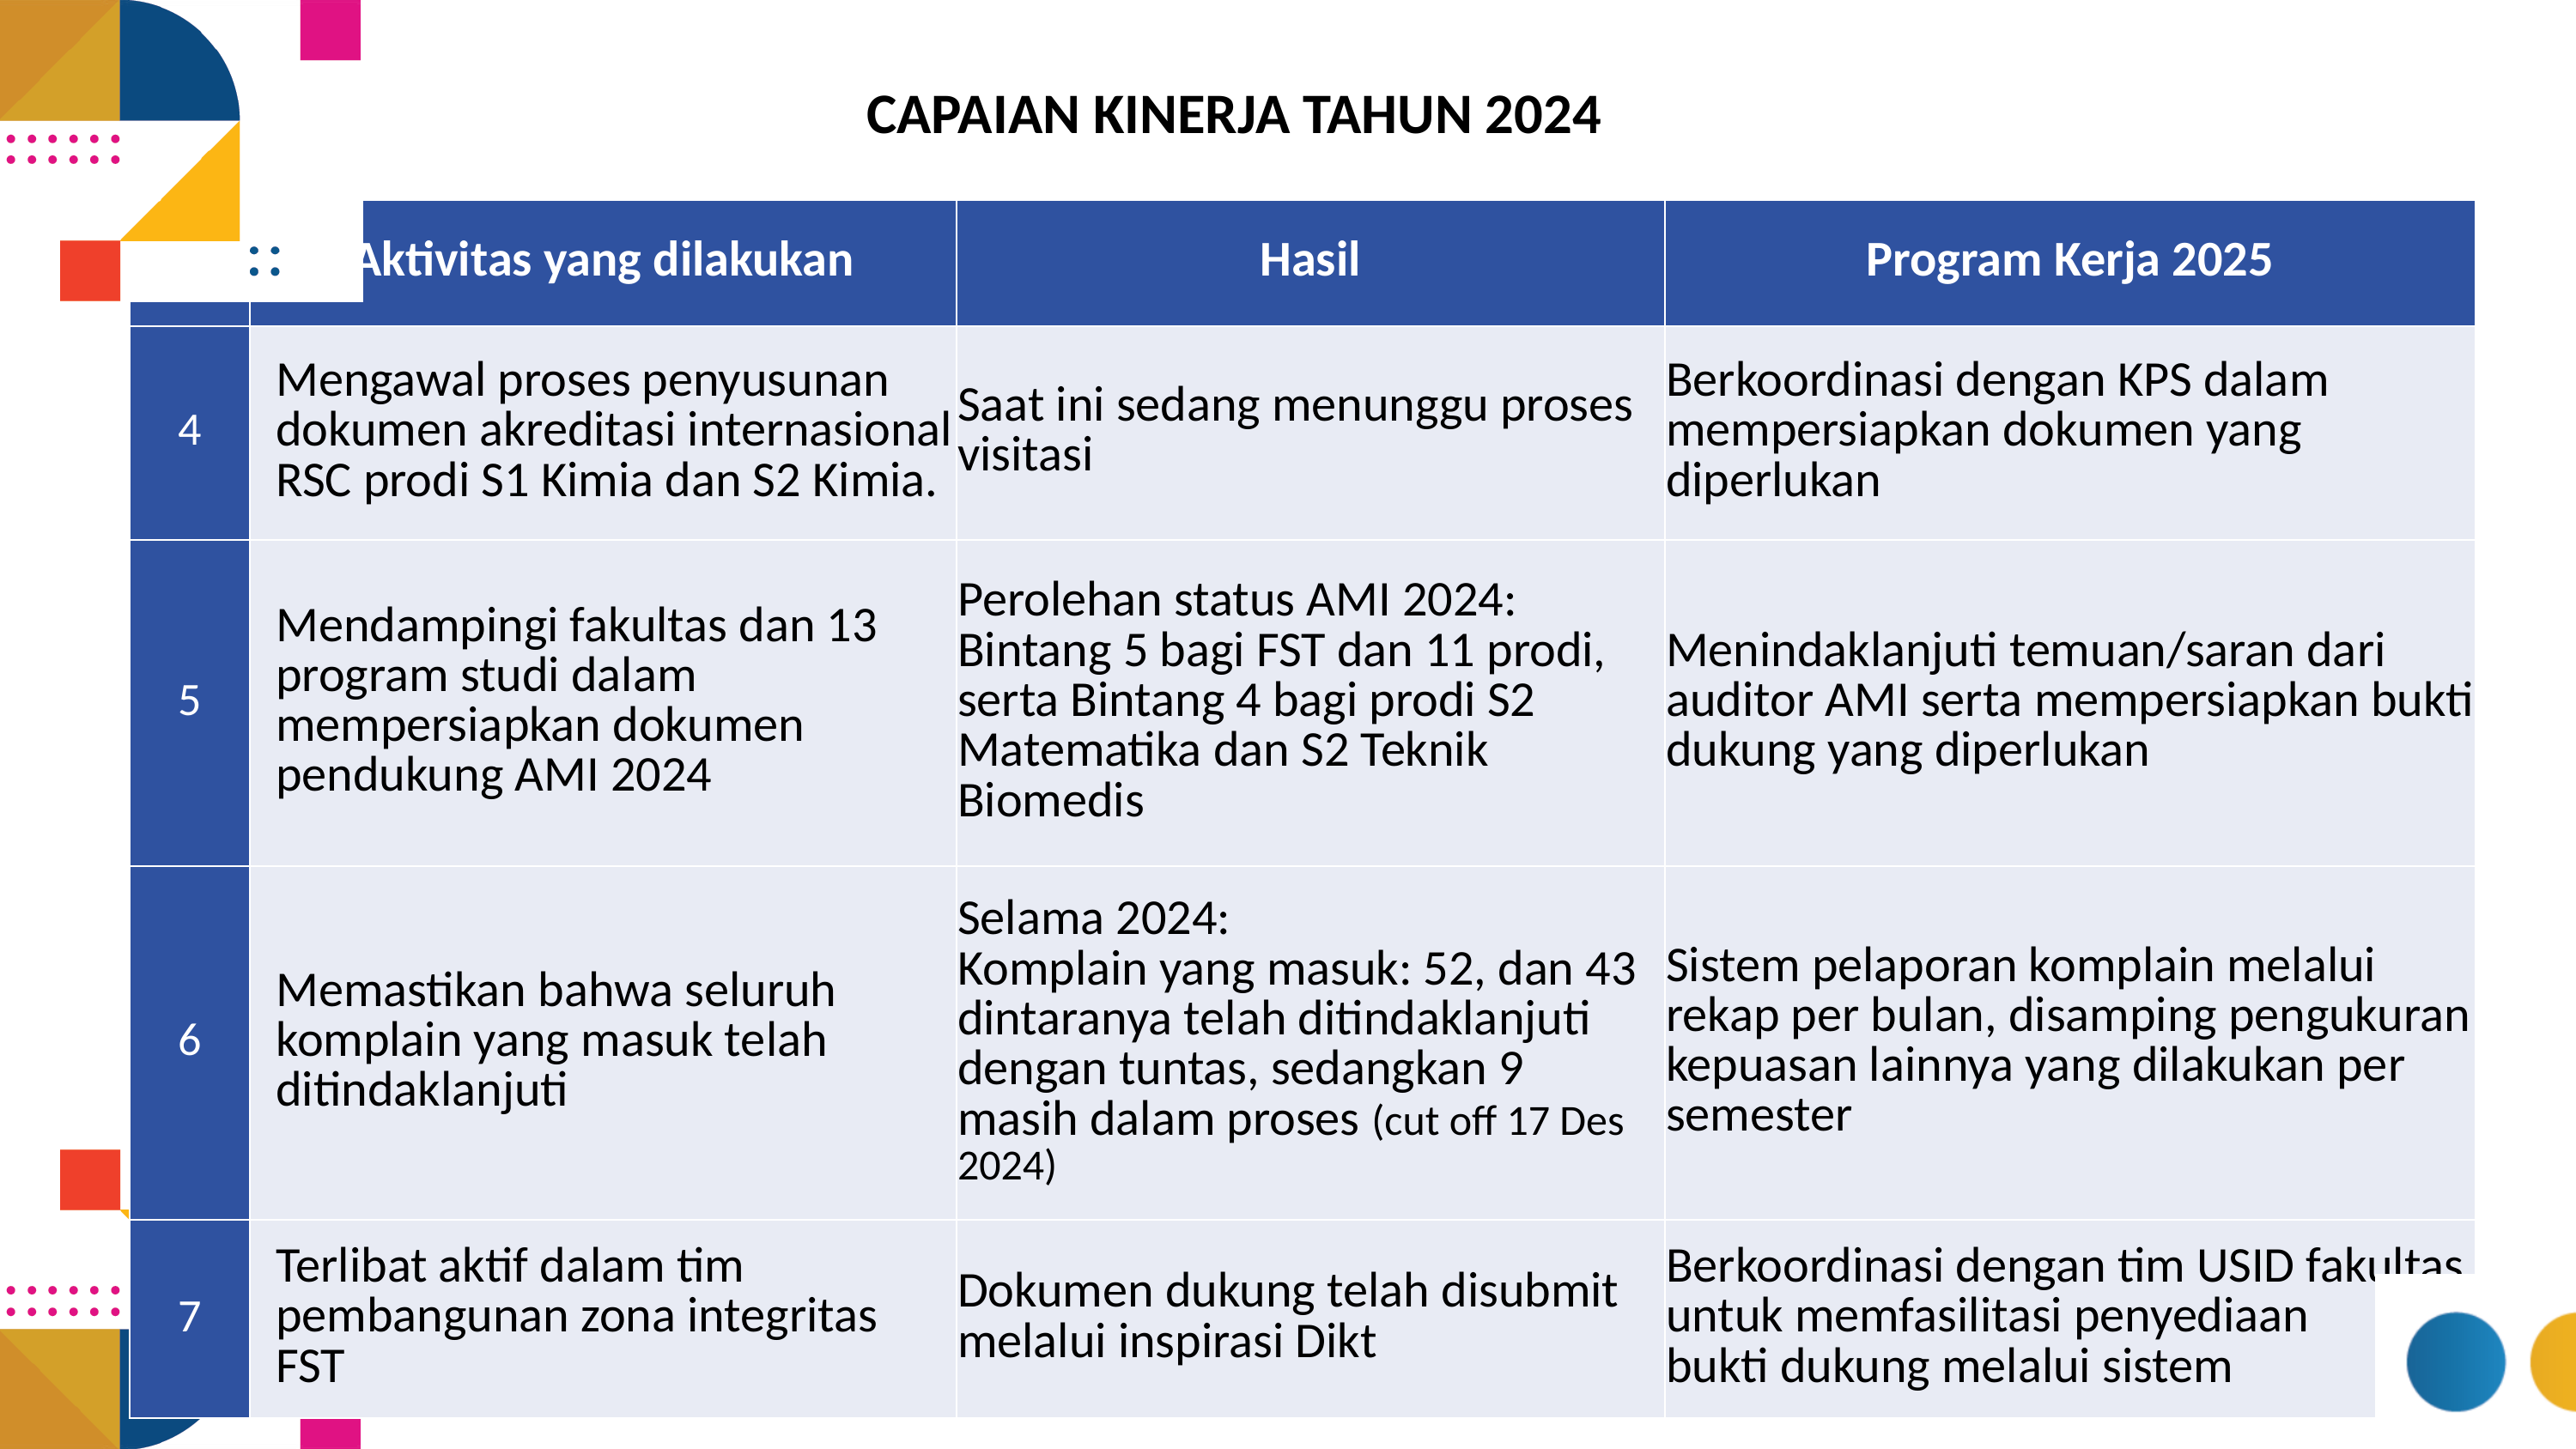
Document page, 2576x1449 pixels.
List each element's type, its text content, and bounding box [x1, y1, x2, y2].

table_cell Menindaklanjuti temuan/saran dari auditor AMI serta mempersiapkan bukti dukung yang diperlukan [1666, 541, 2475, 865]
table_cell Selama 2024: Komplain yang masuk: 52, dan 43 dintaranya telah ditindaklanjuti dengan tuntas, sedangkan 9 masih dalam proses (cut off 17 Des 2024) [957, 867, 1664, 1219]
table_cell Berkoordinasi dengan KPS dalam mempersiapkan dokumen yang diperlukan [1666, 327, 2475, 539]
table_header Hasil [957, 201, 1664, 325]
picture [2375, 1274, 2576, 1449]
table_cell Saat ini sedang menunggu proses visitasi [957, 327, 1664, 539]
table_cell Berkoordinasi dengan tim USID fakultas untuk memfasilitasi penyediaan bukti dukung melalui sistem [1666, 1221, 2475, 1417]
table_cell Memastikan bahwa seluruh komplain yang masuk telah ditindaklanjuti [251, 867, 956, 1219]
table_cell Mendampingi fakultas dan 13 program studi dalam mempersiapkan dokumen pendukung AMI 2024 [251, 541, 956, 865]
table_cell 4 [131, 327, 249, 539]
table_header No [131, 302, 249, 325]
table_cell Dokumen dukung telah disubmit melalui inspirasi Dikt [957, 1221, 1664, 1417]
text_box CAPAIAN KINERJA TAHUN 2024 [590, 70, 1879, 152]
table_cell Mengawal proses penyusunan dokumen akreditasi internasional RSC prodi S1 Kimia dan S2 Kimia. [251, 327, 956, 539]
table_cell Sistem pelaporan komplain melalui rekap per bulan, disamping pengukuran kepuasan lainnya yang dilakukan per semester [1666, 867, 2475, 1219]
table_header Program Kerja 2025 [1666, 201, 2475, 325]
table_cell 6 [131, 867, 249, 1148]
picture [0, 1148, 363, 1449]
table_cell Terlibat aktif dalam tim pembangunan zona integritas FST [363, 1221, 956, 1417]
table_cell 5 [131, 541, 249, 865]
picture [0, 0, 363, 302]
table_cell Perolehan status AMI 2024: Bintang 5 bagi FST dan 11 prodi, serta Bintang 4 bagi prodi S2 Matematika dan S2 Teknik Biomedis [957, 541, 1664, 865]
table_header Aktivitas yang dilakukan [251, 201, 956, 325]
